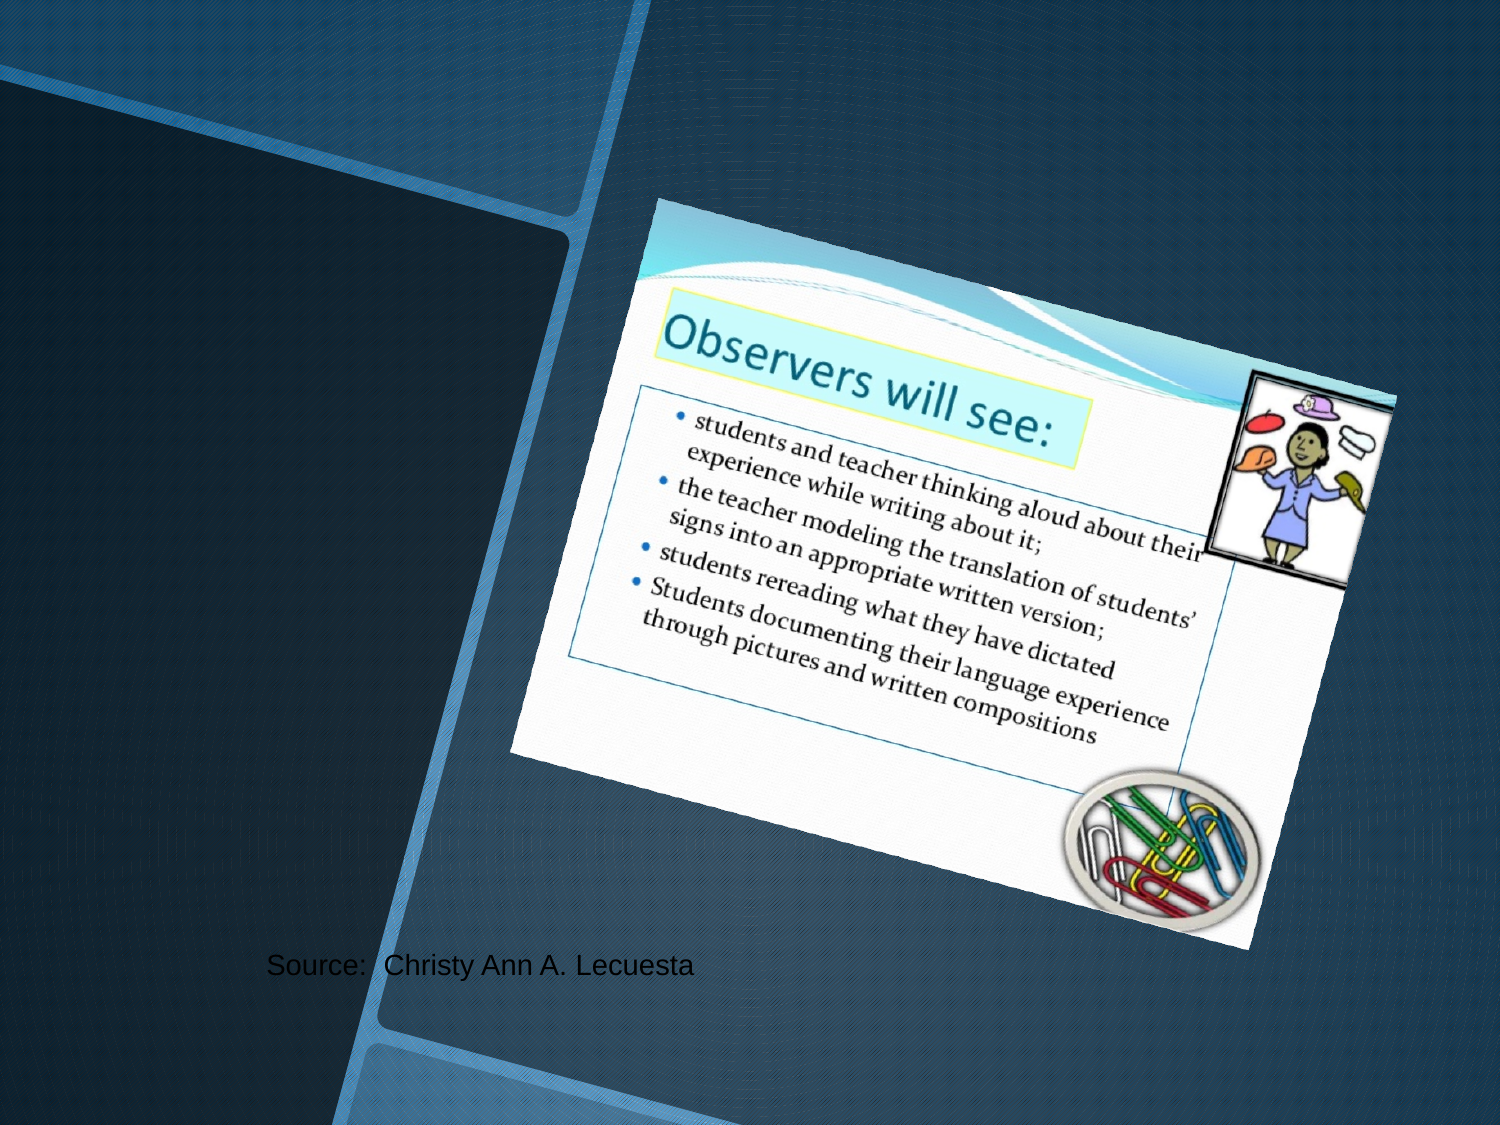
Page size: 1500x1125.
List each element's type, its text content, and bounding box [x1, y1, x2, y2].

picture [511, 533, 570, 768]
text_box Source: Christy Ann A. Lecuesta [251, 930, 755, 1006]
picture [635, 198, 983, 286]
picture [921, 862, 1272, 949]
picture [1336, 380, 1397, 622]
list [570, 286, 1336, 862]
